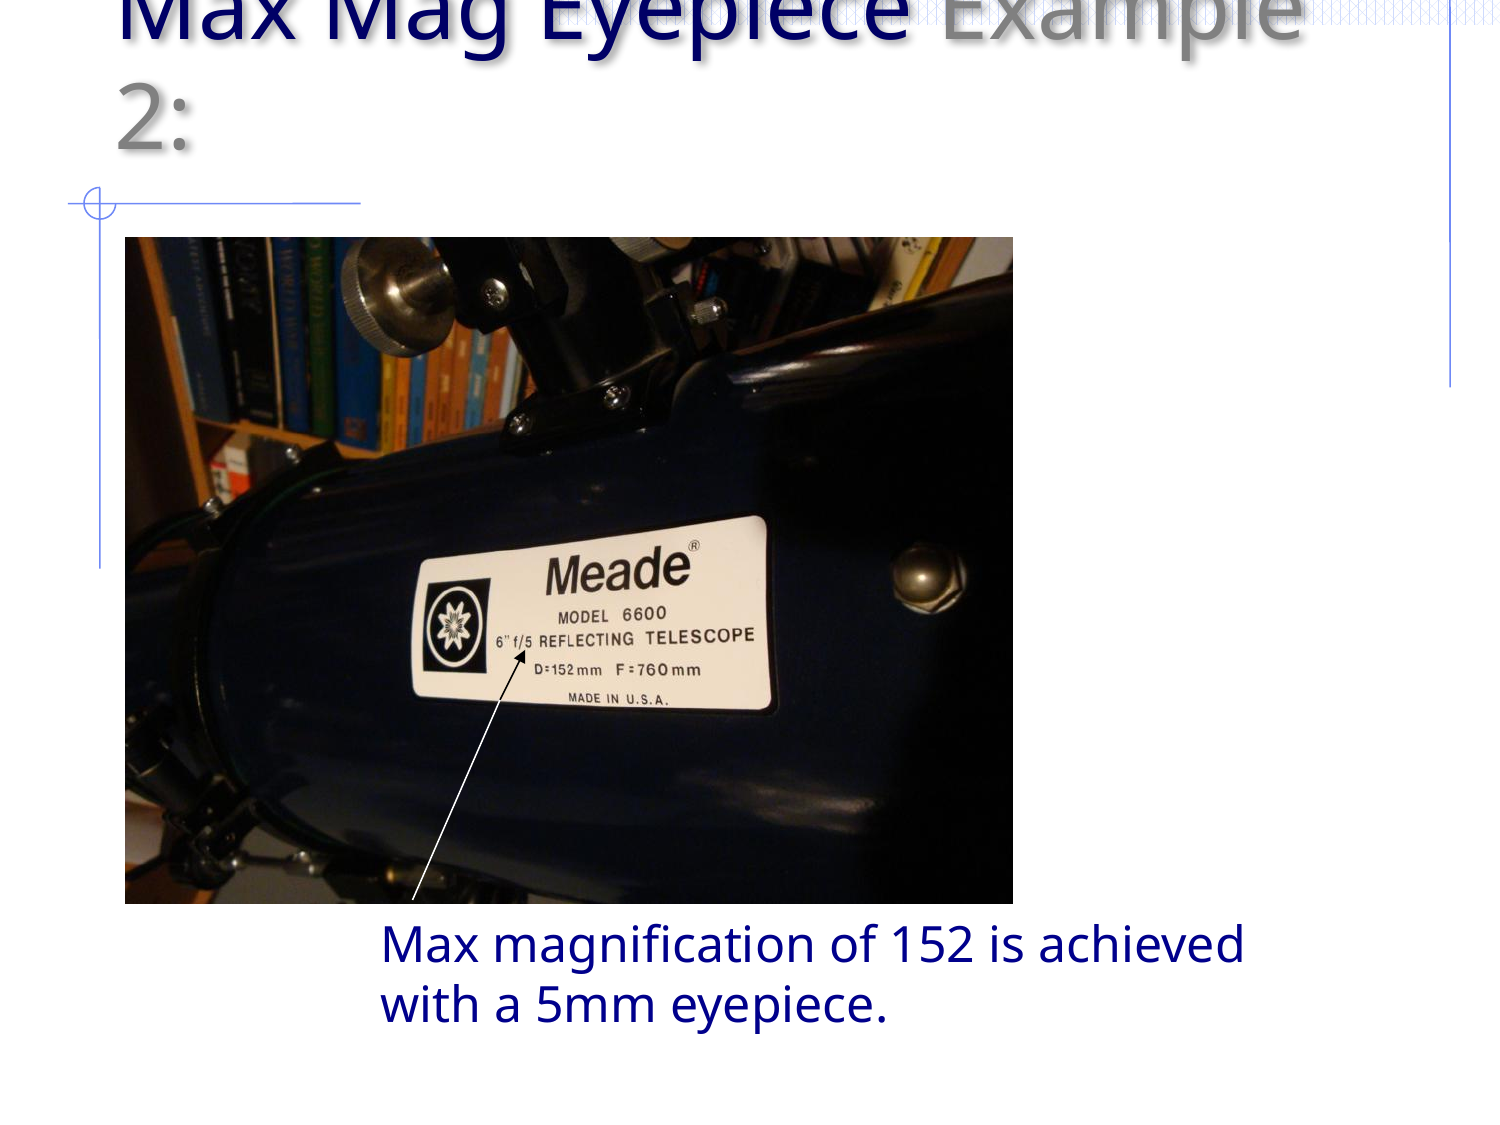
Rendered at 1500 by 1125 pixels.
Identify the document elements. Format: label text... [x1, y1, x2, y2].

picture [124, 237, 1013, 904]
title Max Mag Eyepiece Example 2: [99, 50, 1375, 175]
text_box Max magnification of 152 is achieved with a 5mm eyepiece. [365, 905, 1274, 1041]
